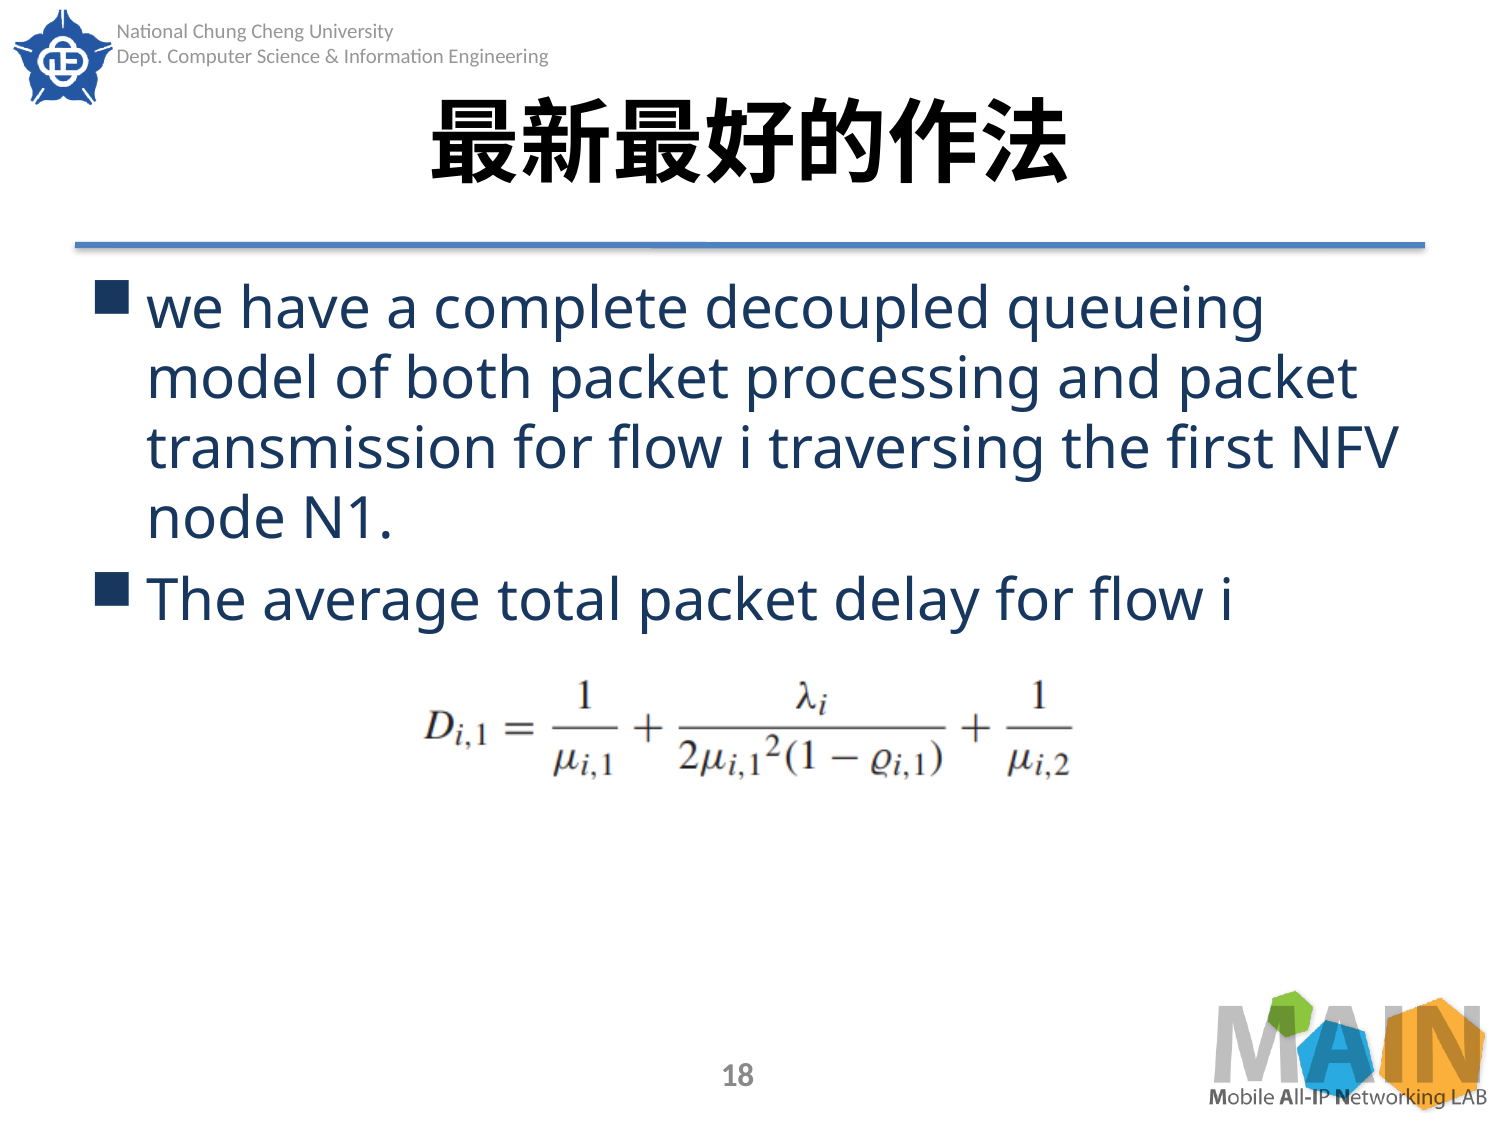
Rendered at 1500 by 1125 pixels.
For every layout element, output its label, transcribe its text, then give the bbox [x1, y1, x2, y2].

list we have a complete decoupled queueing model of both packet processing and packet transmission for flow i traversing the first NFV node N1. The average total packet delay for flow i [74, 262, 1426, 1006]
picture [1050, 987, 1488, 1113]
picture [0, 0, 126, 113]
title 最新最好的作法 [74, 44, 1426, 233]
picture [399, 674, 1076, 791]
slide_number 18 [562, 1042, 913, 1103]
